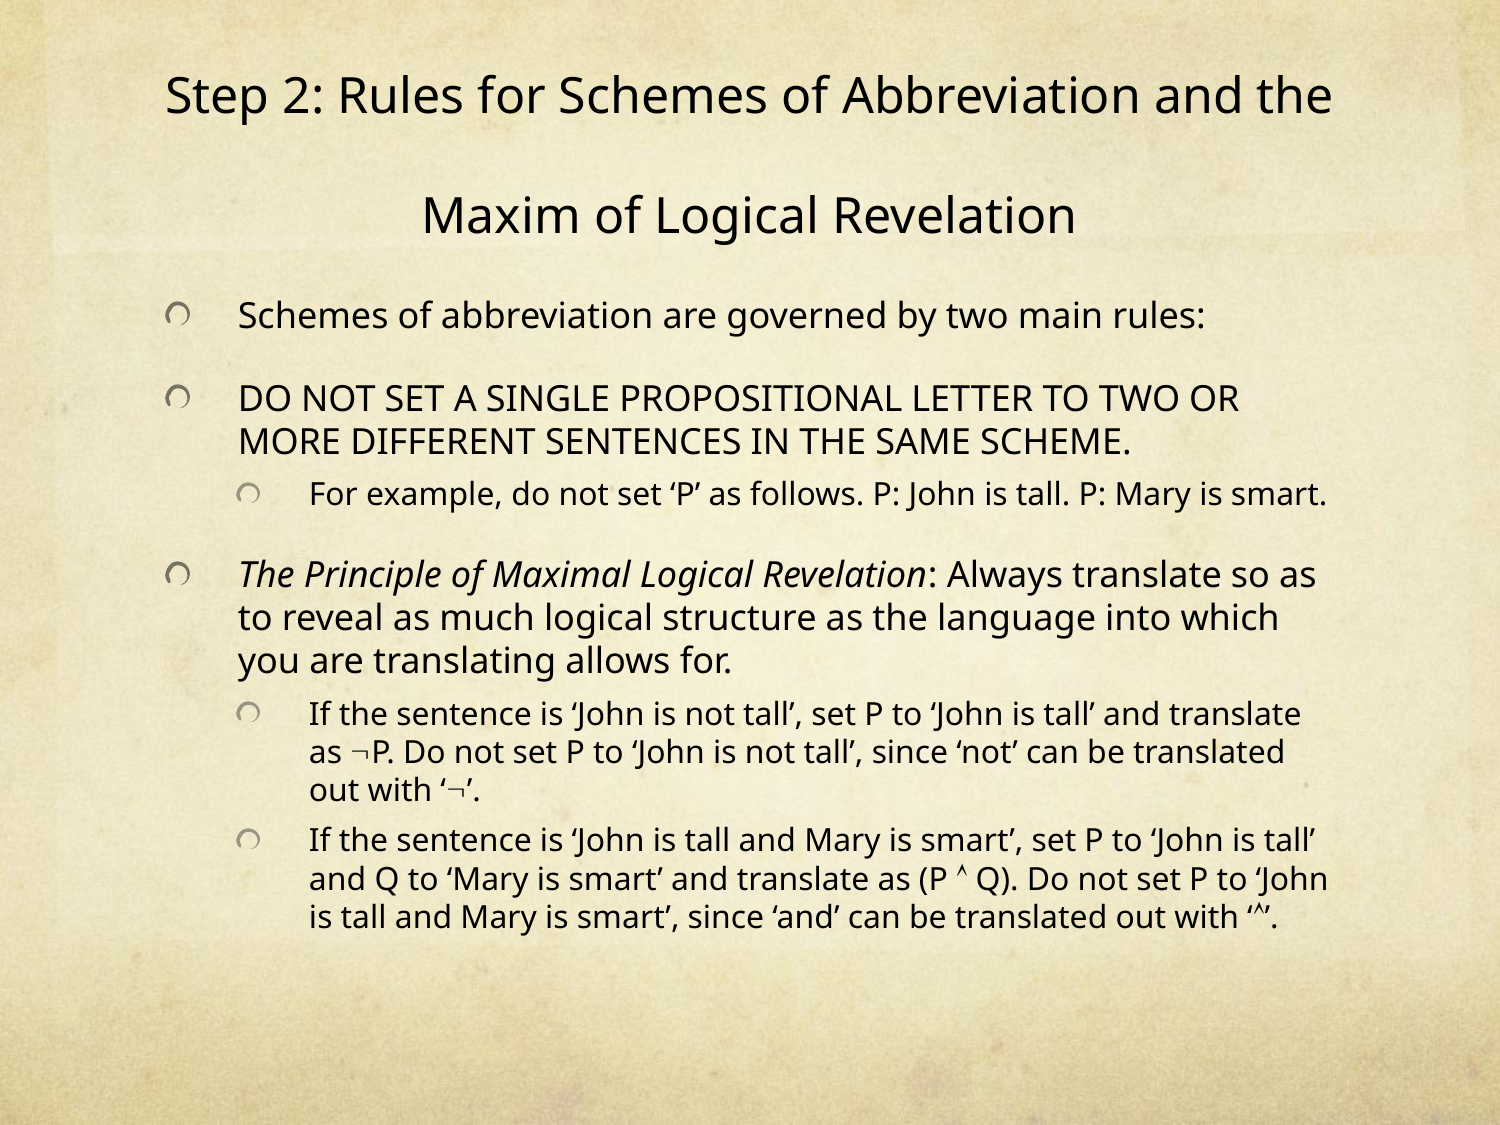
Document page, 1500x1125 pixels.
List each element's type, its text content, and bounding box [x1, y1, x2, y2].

title Step 2: Rules for Schemes of Abbreviation and the Maxim of Logical Revelation [150, 82, 1350, 225]
list Schemes of abbreviation are governed by two main rules: DO NOT SET A SINGLE PROPOSITIONAL LETTER TO TWO OR MORE DIFFERENT SENTENCES IN THE SAME SCHEME. For example, do not set ‘P’ as follows. P: John is tall. P: Mary is smart. The Principle of Maximal Logical Revelation: Always translate so as to reveal as much logical structure as the language into which you are translating allows for. If the sentence is ‘John is not tall’, set P to ‘John is tall’ and translate as P. Do not set P to ‘John is not tall’, since ‘not’ can be translated out with ‘’. If the sentence is ‘John is tall and Mary is smart’, set P to ‘John is tall’ and Q to ‘Mary is smart’ and translate as (P  Q). Do not set P to ‘John is tall and Mary is smart’, since ‘and’ can be translated out with ‘’. [150, 284, 1350, 950]
picture [0, 0, 1500, 1125]
